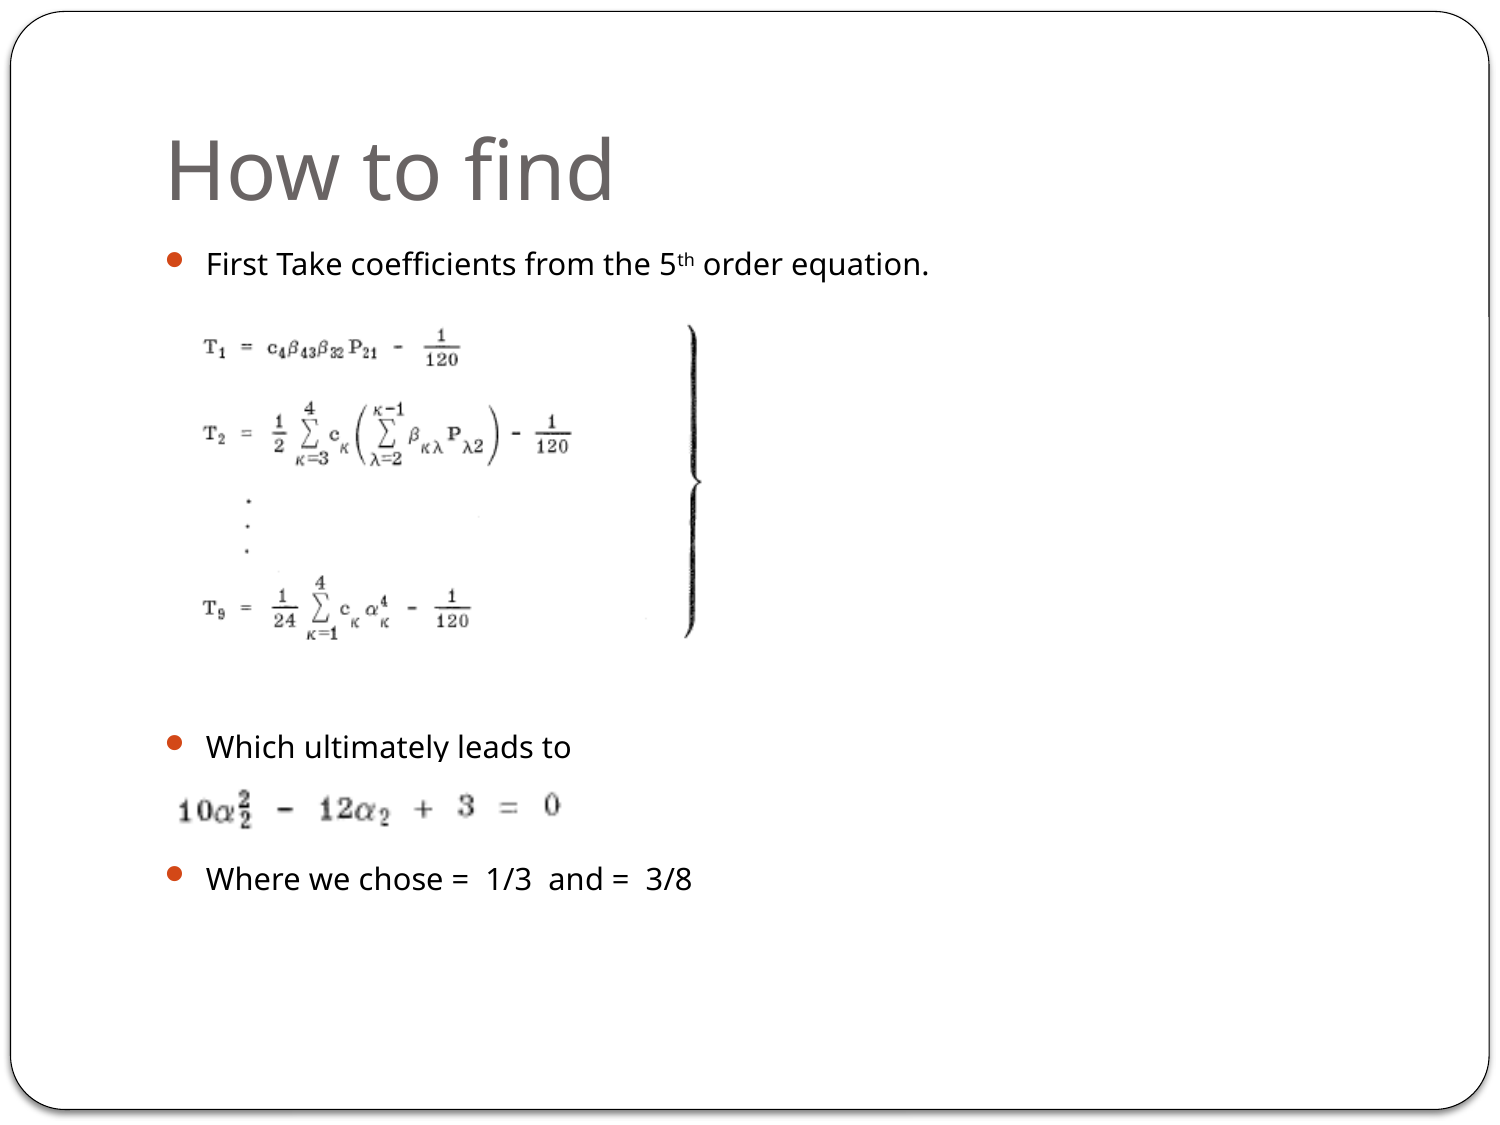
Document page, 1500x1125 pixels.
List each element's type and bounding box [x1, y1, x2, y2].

picture [79, 762, 693, 851]
picture [149, 301, 758, 726]
